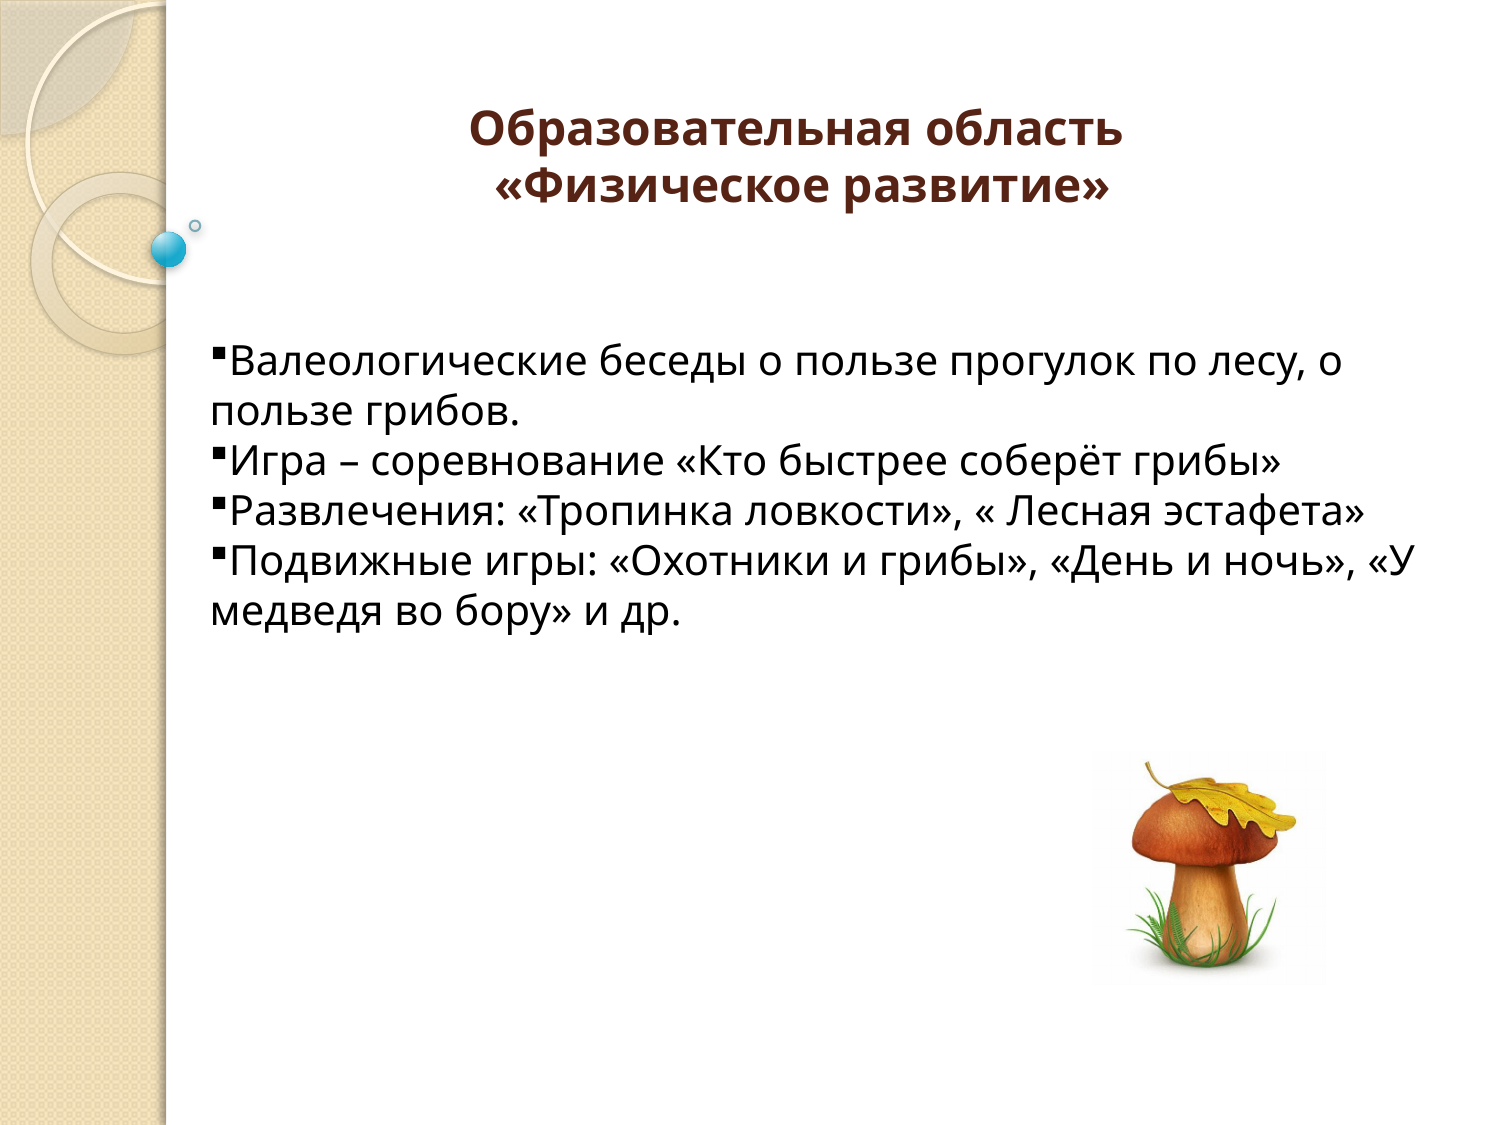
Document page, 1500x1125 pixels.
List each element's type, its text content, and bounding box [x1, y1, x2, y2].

picture [1092, 751, 1326, 985]
text_box Валеологические беседы о пользе прогулок по лесу, о пользе грибов. Игра – соревнование «Кто быстрее соберёт грибы» Развлечения: «Тропинка ловкости», « Лесная эстафета» Подвижные игры: «Охотники и грибы», «День и ночь», «У медведя во бору» и др. [194, 326, 1435, 681]
title Образовательная область «Физическое развитие» [301, 90, 1306, 220]
